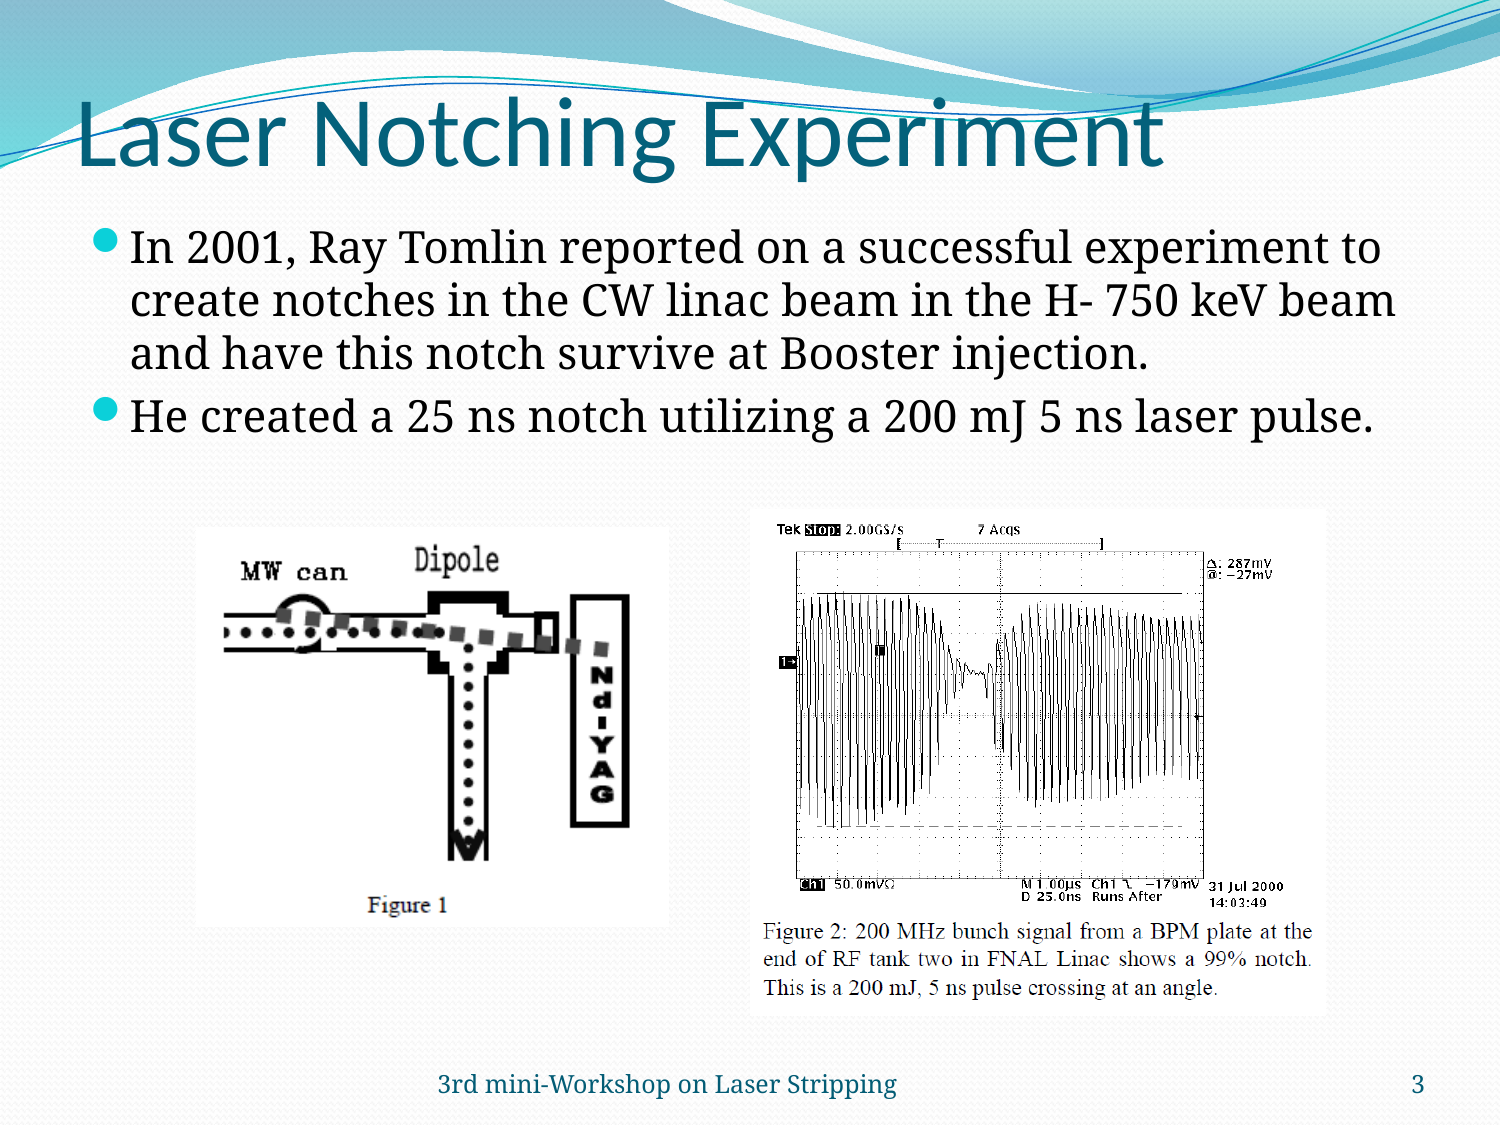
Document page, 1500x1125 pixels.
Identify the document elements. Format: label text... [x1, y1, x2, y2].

footer 3rd mini-Workshop on Laser Stripping [437, 1042, 988, 1103]
picture [749, 509, 1326, 1016]
picture [196, 527, 669, 927]
list In 2001, Ray Tomlin reported on a successful experiment to create notches in the CW linac beam in the H- 750 keV beam and have this notch survive at Booster injection. He created a 25 ns notch utilizing a 200 mJ 5 ns laser pulse. [75, 211, 1425, 492]
slide_number 3 [1299, 1042, 1425, 1103]
title Laser Notching Experiment [75, 0, 1425, 187]
